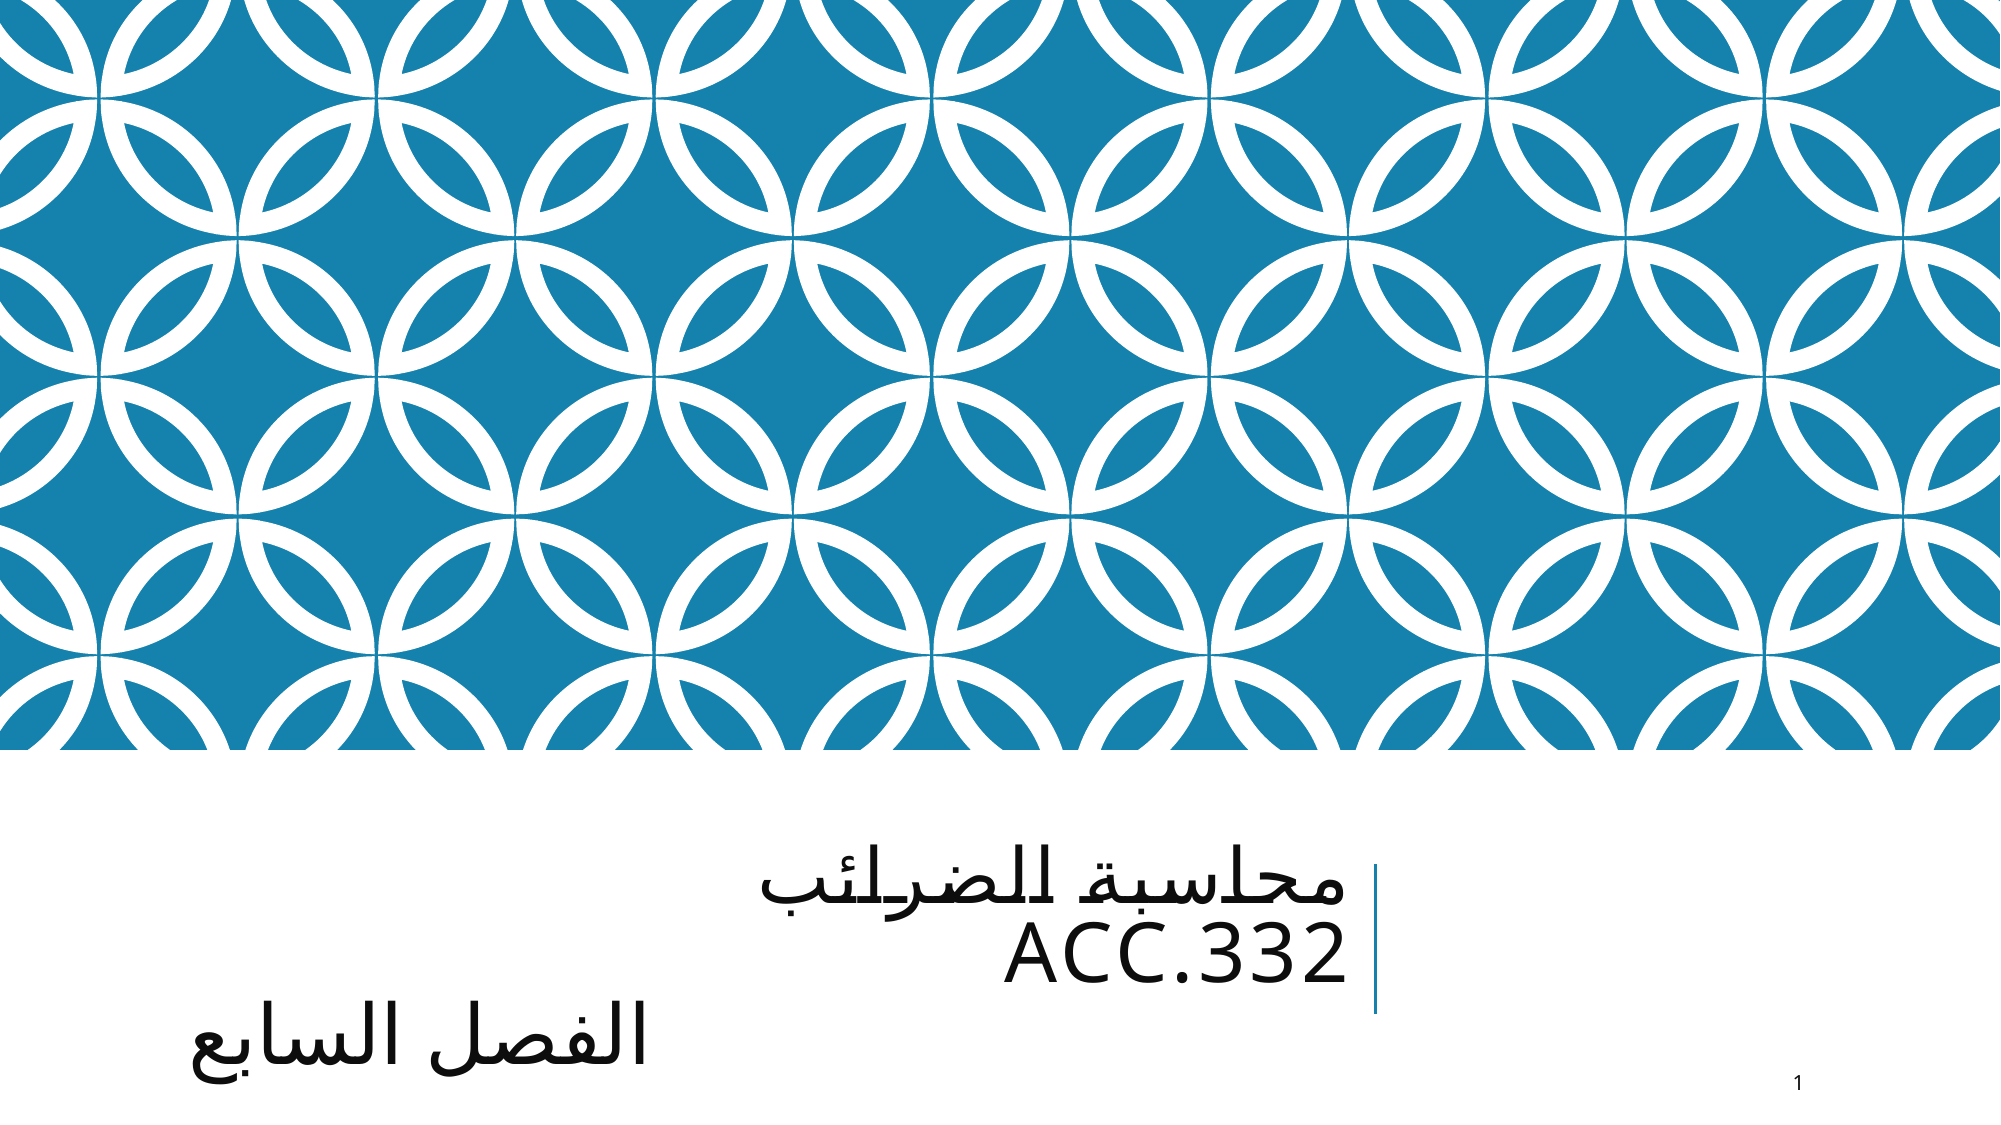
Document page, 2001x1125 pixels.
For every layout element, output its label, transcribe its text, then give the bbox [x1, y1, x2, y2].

title محاسبة الضرائب Acc.332 [94, 836, 1369, 1107]
slide_number 1 [1777, 1061, 1938, 1107]
subtitle الفصل السابع [63, 971, 667, 1091]
